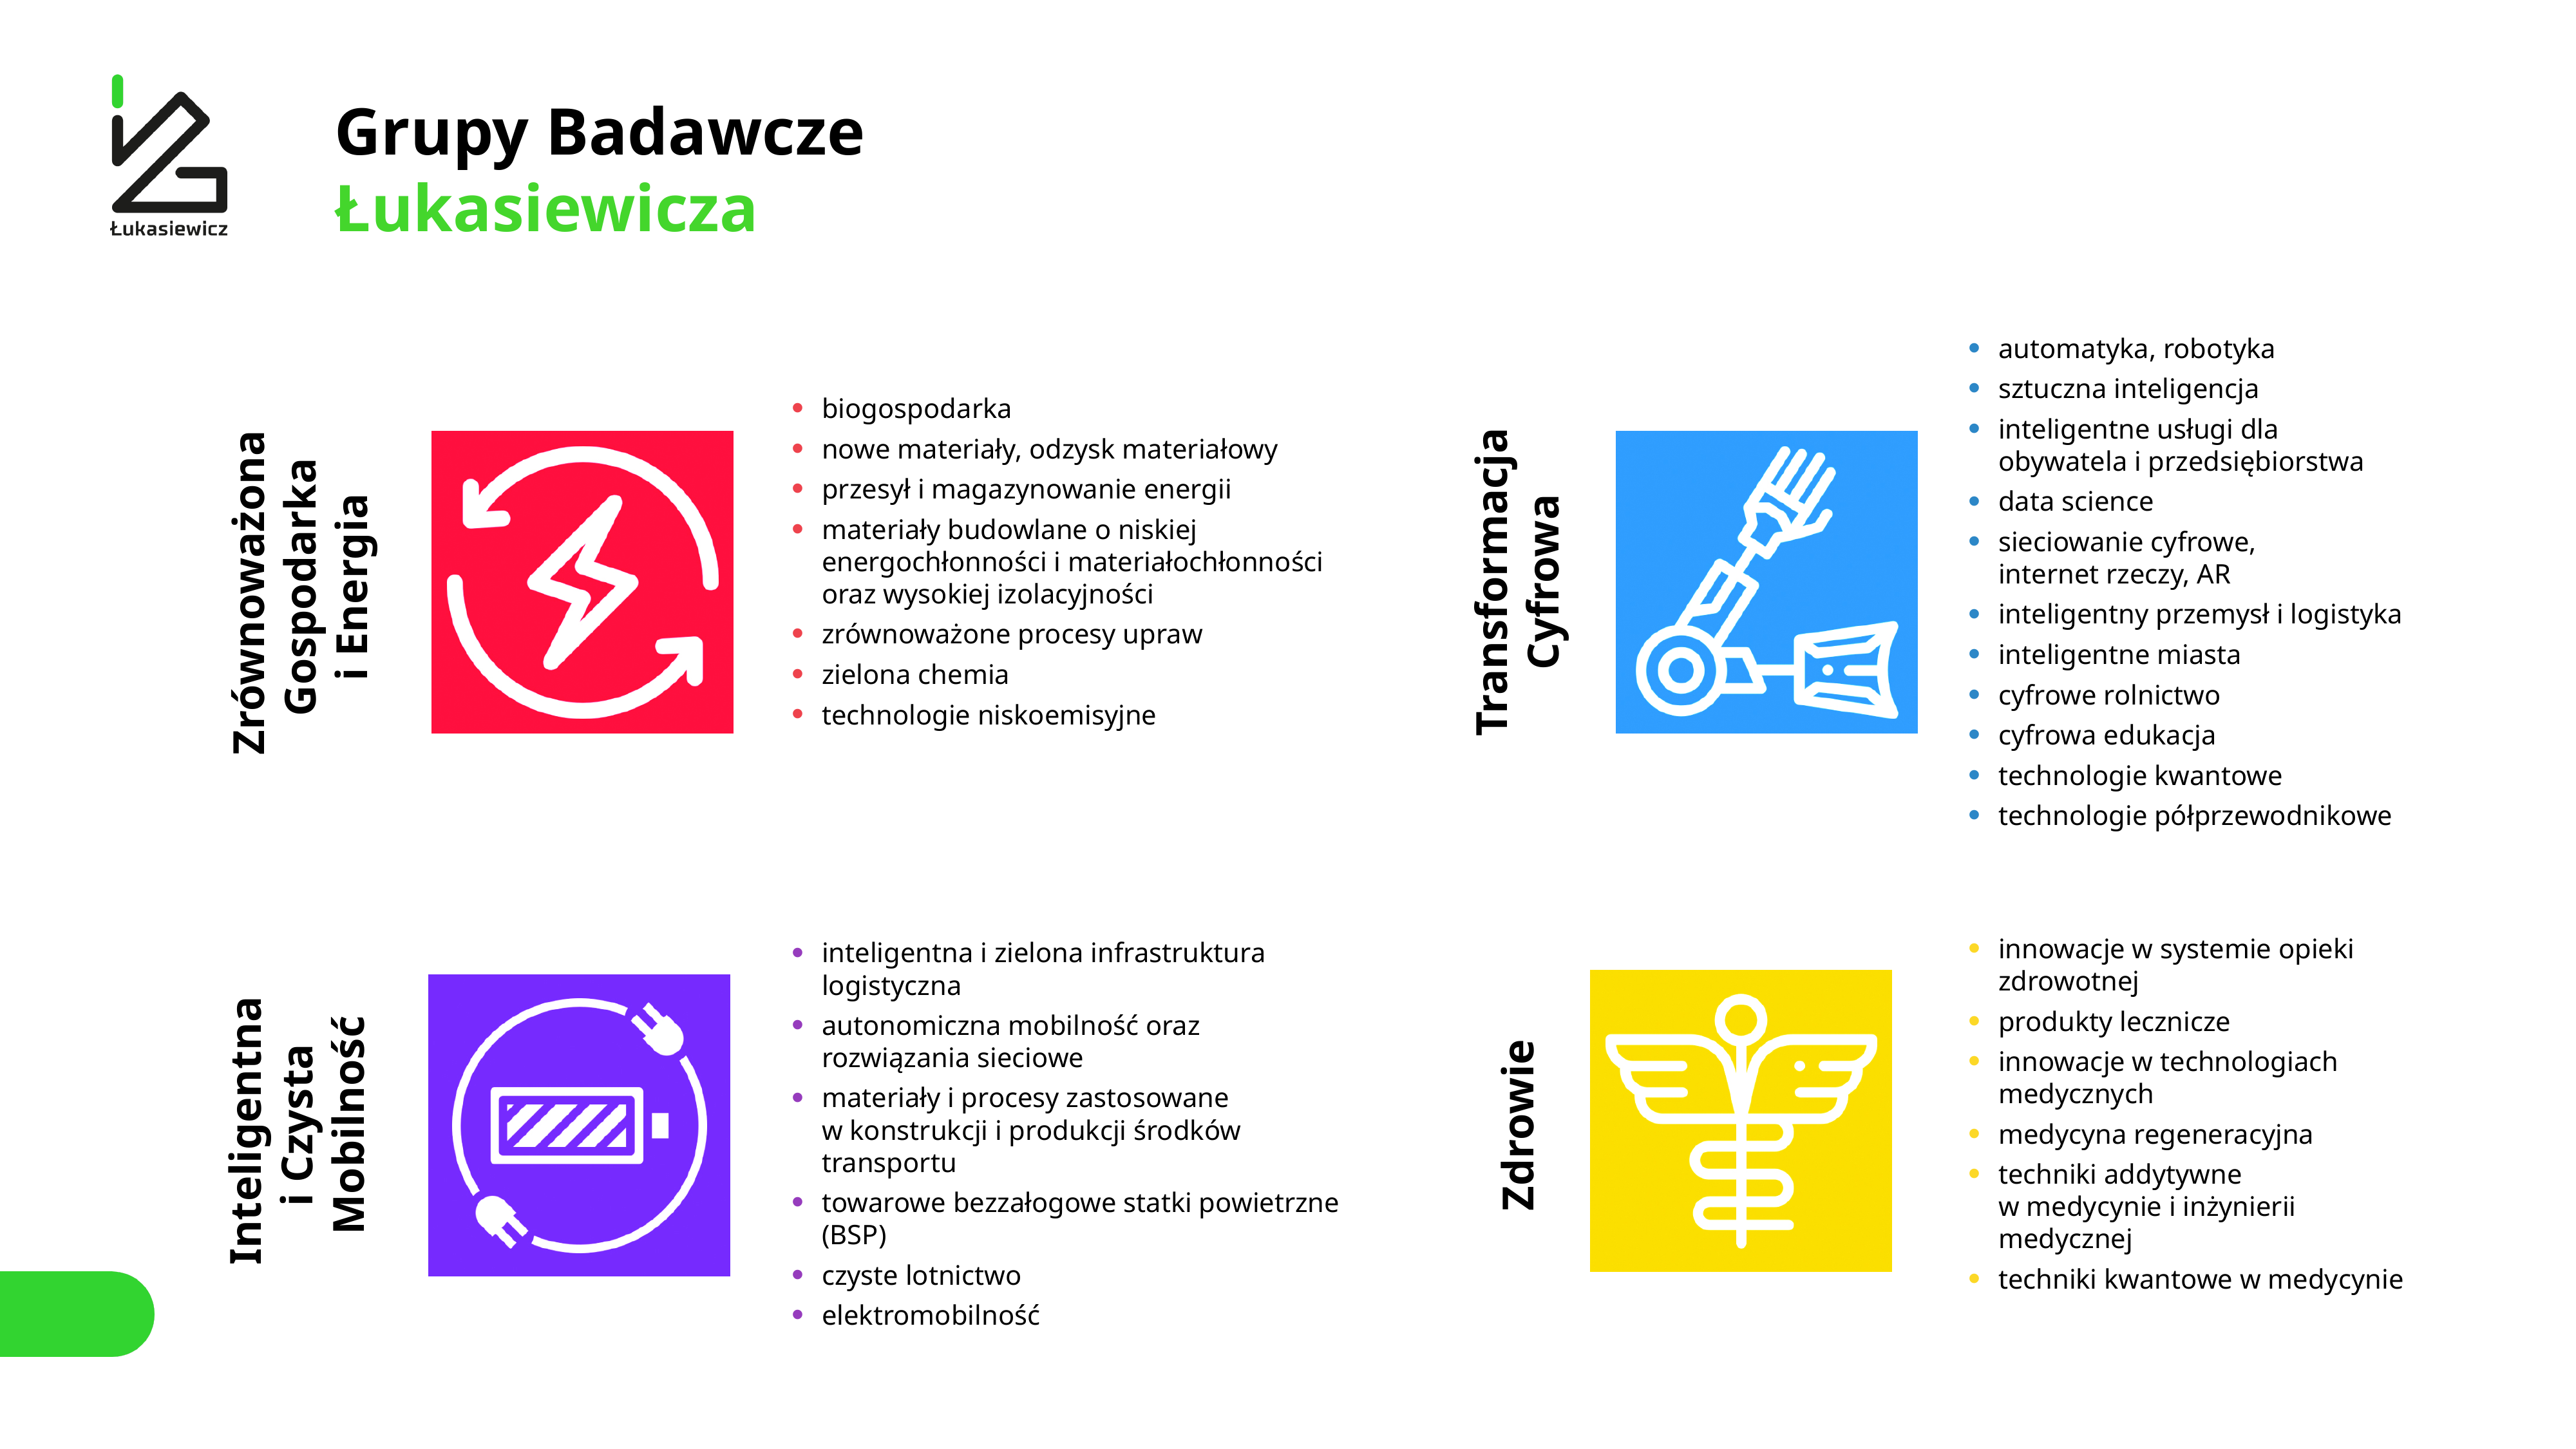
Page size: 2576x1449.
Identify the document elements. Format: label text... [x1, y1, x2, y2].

text_box Zdrowie [1485, 974, 1547, 1276]
picture [431, 431, 734, 734]
text_box inteligentna i zielona infrastruktura logistyczna autonomiczna mobilność oraz rozwiązania sieciowe materiały i procesy zastosowane w konstrukcji i produkcji środków transportu towarowe bezzałogowe statki powietrzne (BSP) czyste lotnictwo elektromobilność [782, 931, 1352, 1336]
text_box Inteligentna i Czysta Mobilność [213, 840, 378, 1410]
picture [1616, 431, 1918, 734]
text_box Transformacja Cyfrowa [1459, 397, 1573, 768]
text_box innowacje w systemie opieki zdrowotnej produkty lecznicze innowacje w technologiach medycznych medycyna regeneracyjna techniki addytywne w medycynie i inżynierii medycznej techniki kwantowe w medycynie [1958, 927, 2428, 1300]
picture [1590, 969, 1892, 1272]
title Grupy Badawcze Łukasiewicza [334, 91, 2240, 290]
text_box biogospodarka nowe materiały, odzysk materiałowy przesył i magazynowanie energii materiały budowlane o niskiej energochłonności i materiałochłonności oraz wysokiej izolacyjności zrównoważone procesy upraw zielona chemia technologie niskoemisyjne [782, 386, 1352, 735]
text_box 10 [0, 1271, 213, 1362]
text_box Zrównoważona Gospodarka i Energia [216, 370, 381, 804]
text_box automatyka, robotyka sztuczna inteligencja inteligentne usługi dla obywatela i przedsiębiorstwa data science sieciowanie cyfrowe, internet rzeczy, AR inteligentny przemysł i logistyka inteligentne miasta cyfrowe rolnictwo cyfrowa edukacja technologie kwantowe technologie półprzewodnikowe [1958, 327, 2457, 836]
picture [110, 74, 227, 236]
picture [428, 974, 730, 1276]
